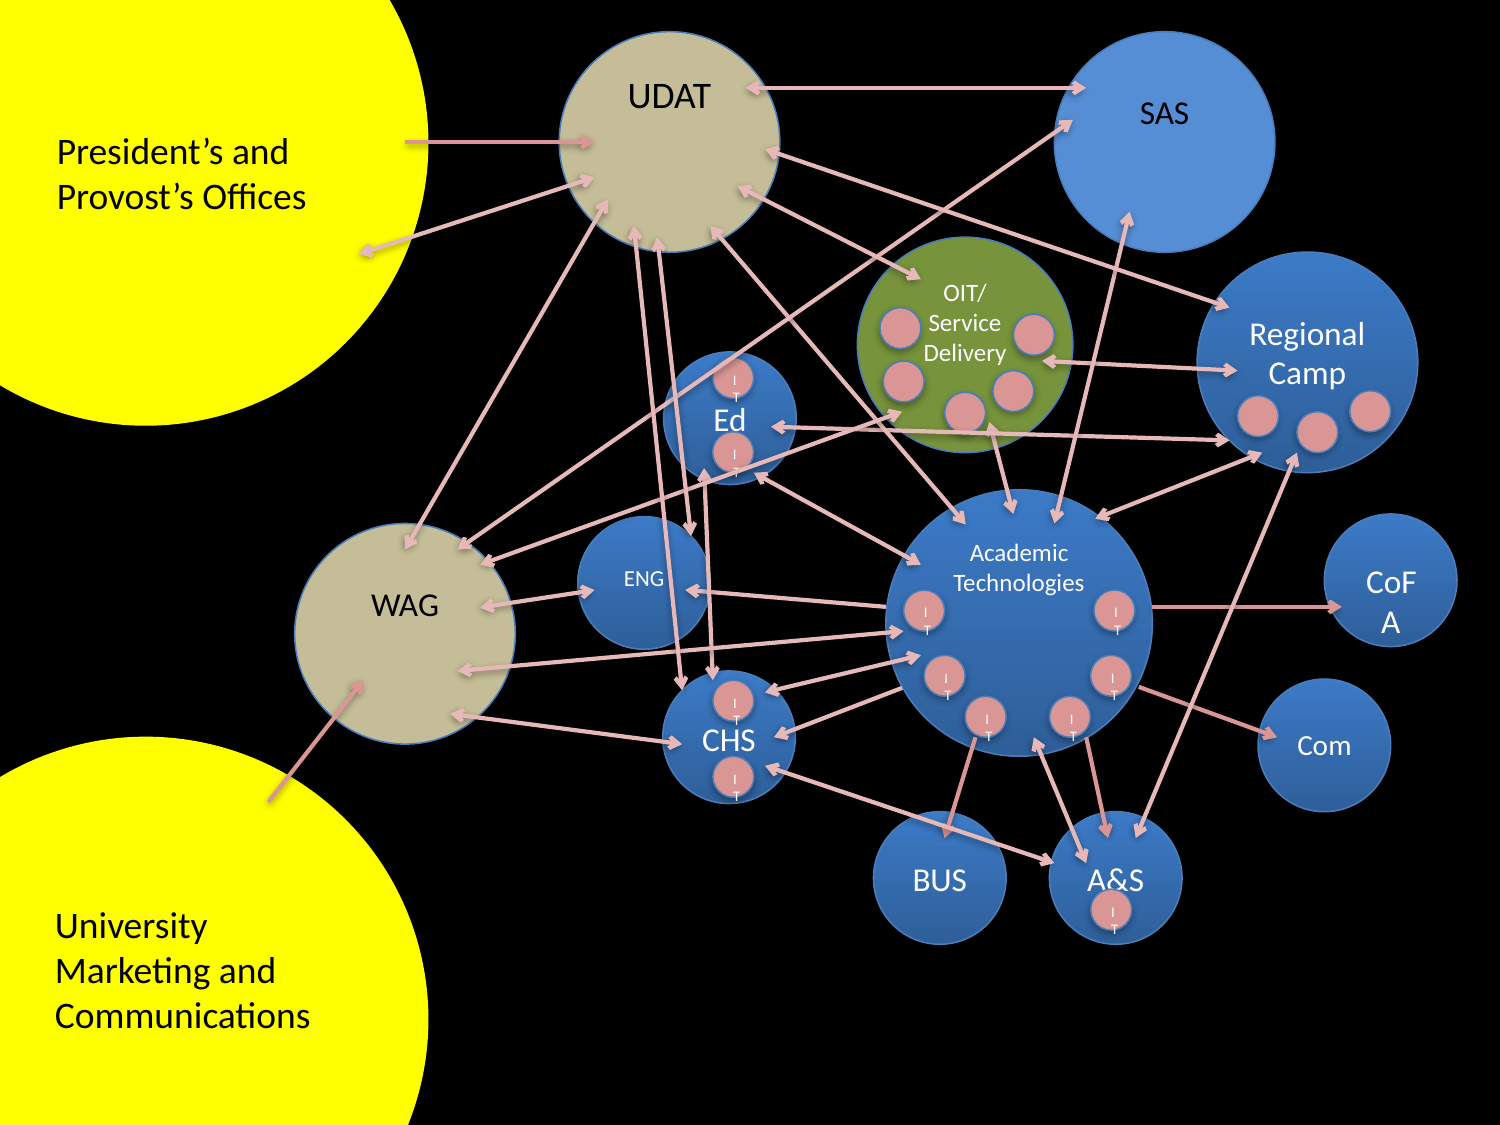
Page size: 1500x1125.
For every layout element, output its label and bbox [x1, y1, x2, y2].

text_box [0, 0, 1458, 1125]
